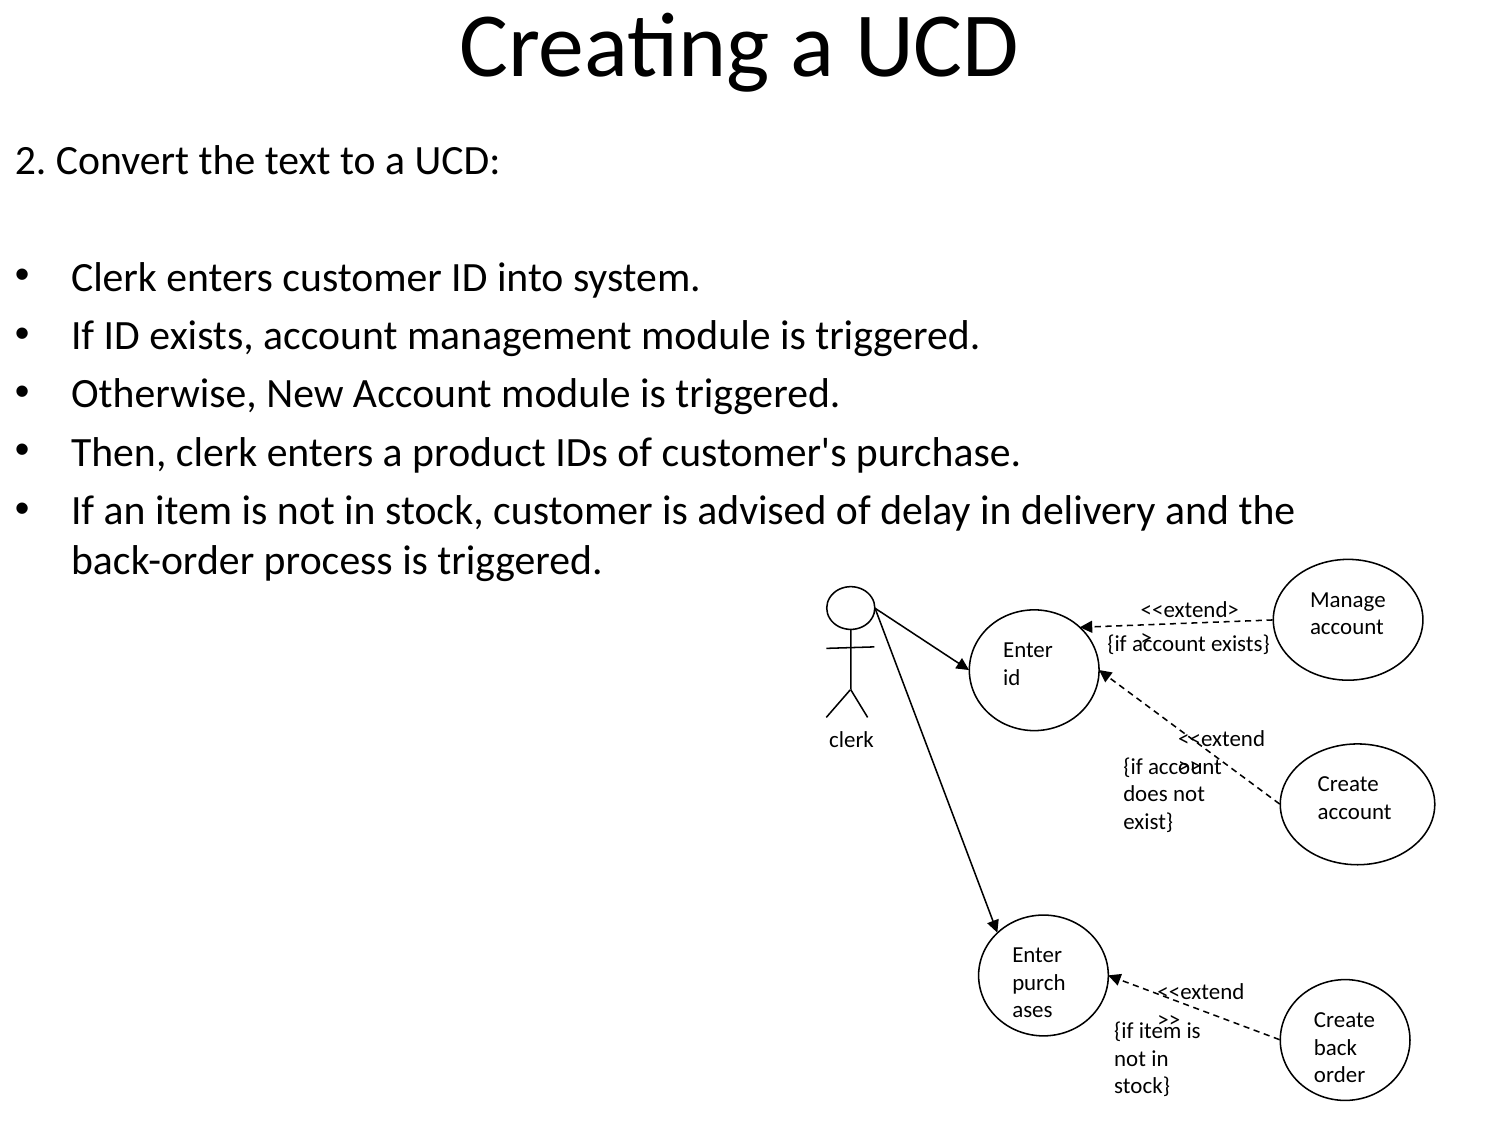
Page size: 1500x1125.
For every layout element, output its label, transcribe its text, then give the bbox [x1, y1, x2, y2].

text_box [0, 0, 1500, 75]
title Creating a UCD [64, 75, 1415, 81]
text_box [796, 547, 1500, 1125]
list 2. Convert the text to a UCD: Clerk enters customer ID into system. If ID exists, account management module is triggered. Otherwise, New Account module is triggered. Then, clerk enters a product IDs of customer's purchase. If an item is not in stock, customer is advised of delay in delivery and the back-order process is triggered. [0, 125, 1350, 775]
